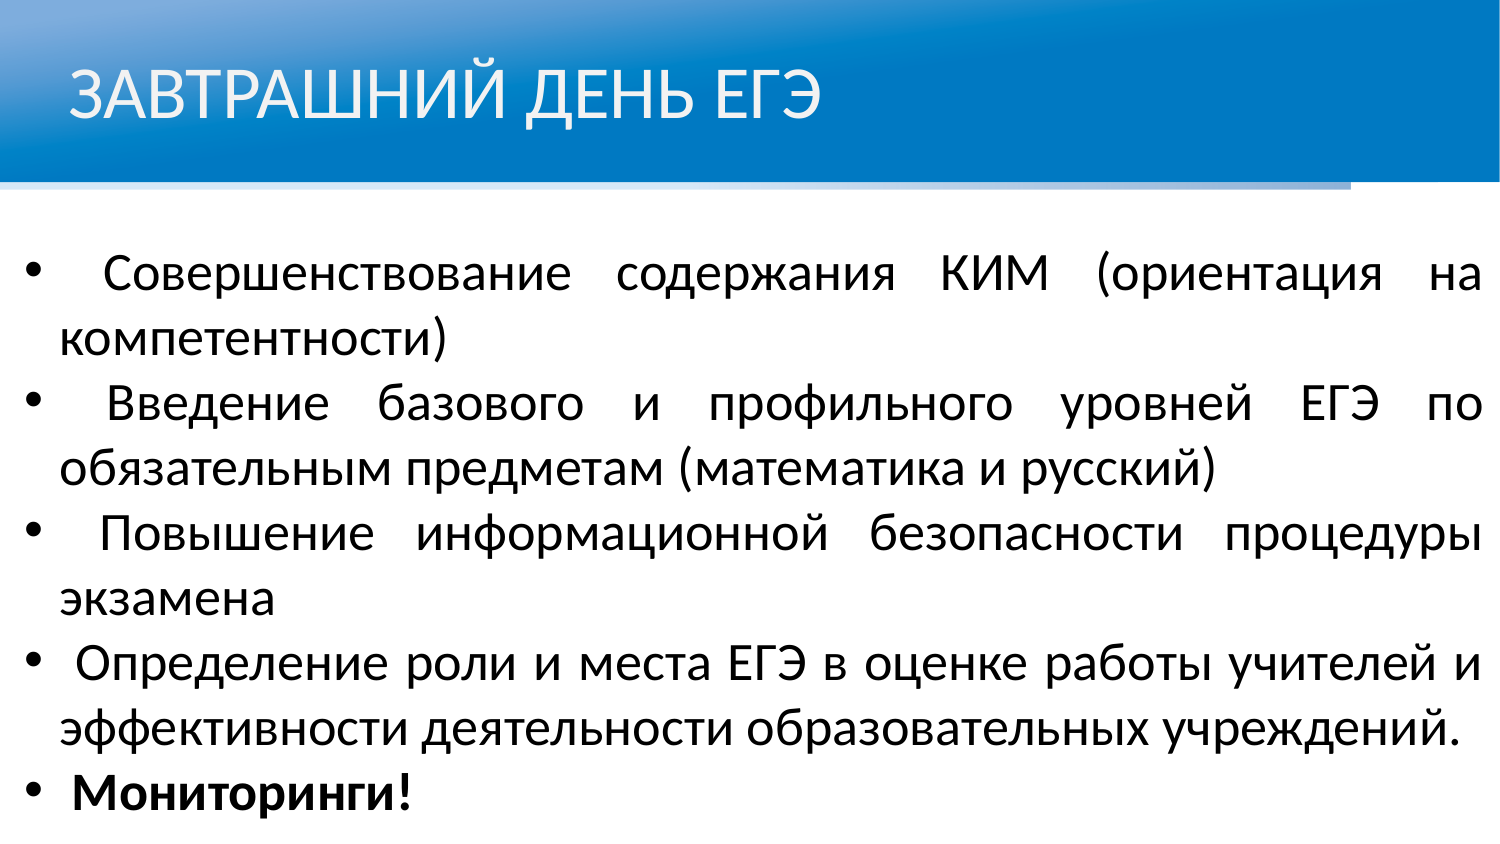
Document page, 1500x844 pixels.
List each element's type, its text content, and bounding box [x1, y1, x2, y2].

picture [0, 0, 1500, 191]
text_box Совершенствование содержания КИМ (ориентация на компетентности) Введение базового и профильного уровней ЕГЭ по обязательным предметам (математика и русский) Повышение информационной безопасности процедуры экзамена Определение роли и места ЕГЭ в оценке работы учителей и эффективности деятельности образовательных учреждений. Мониторинги! [9, 197, 1500, 821]
